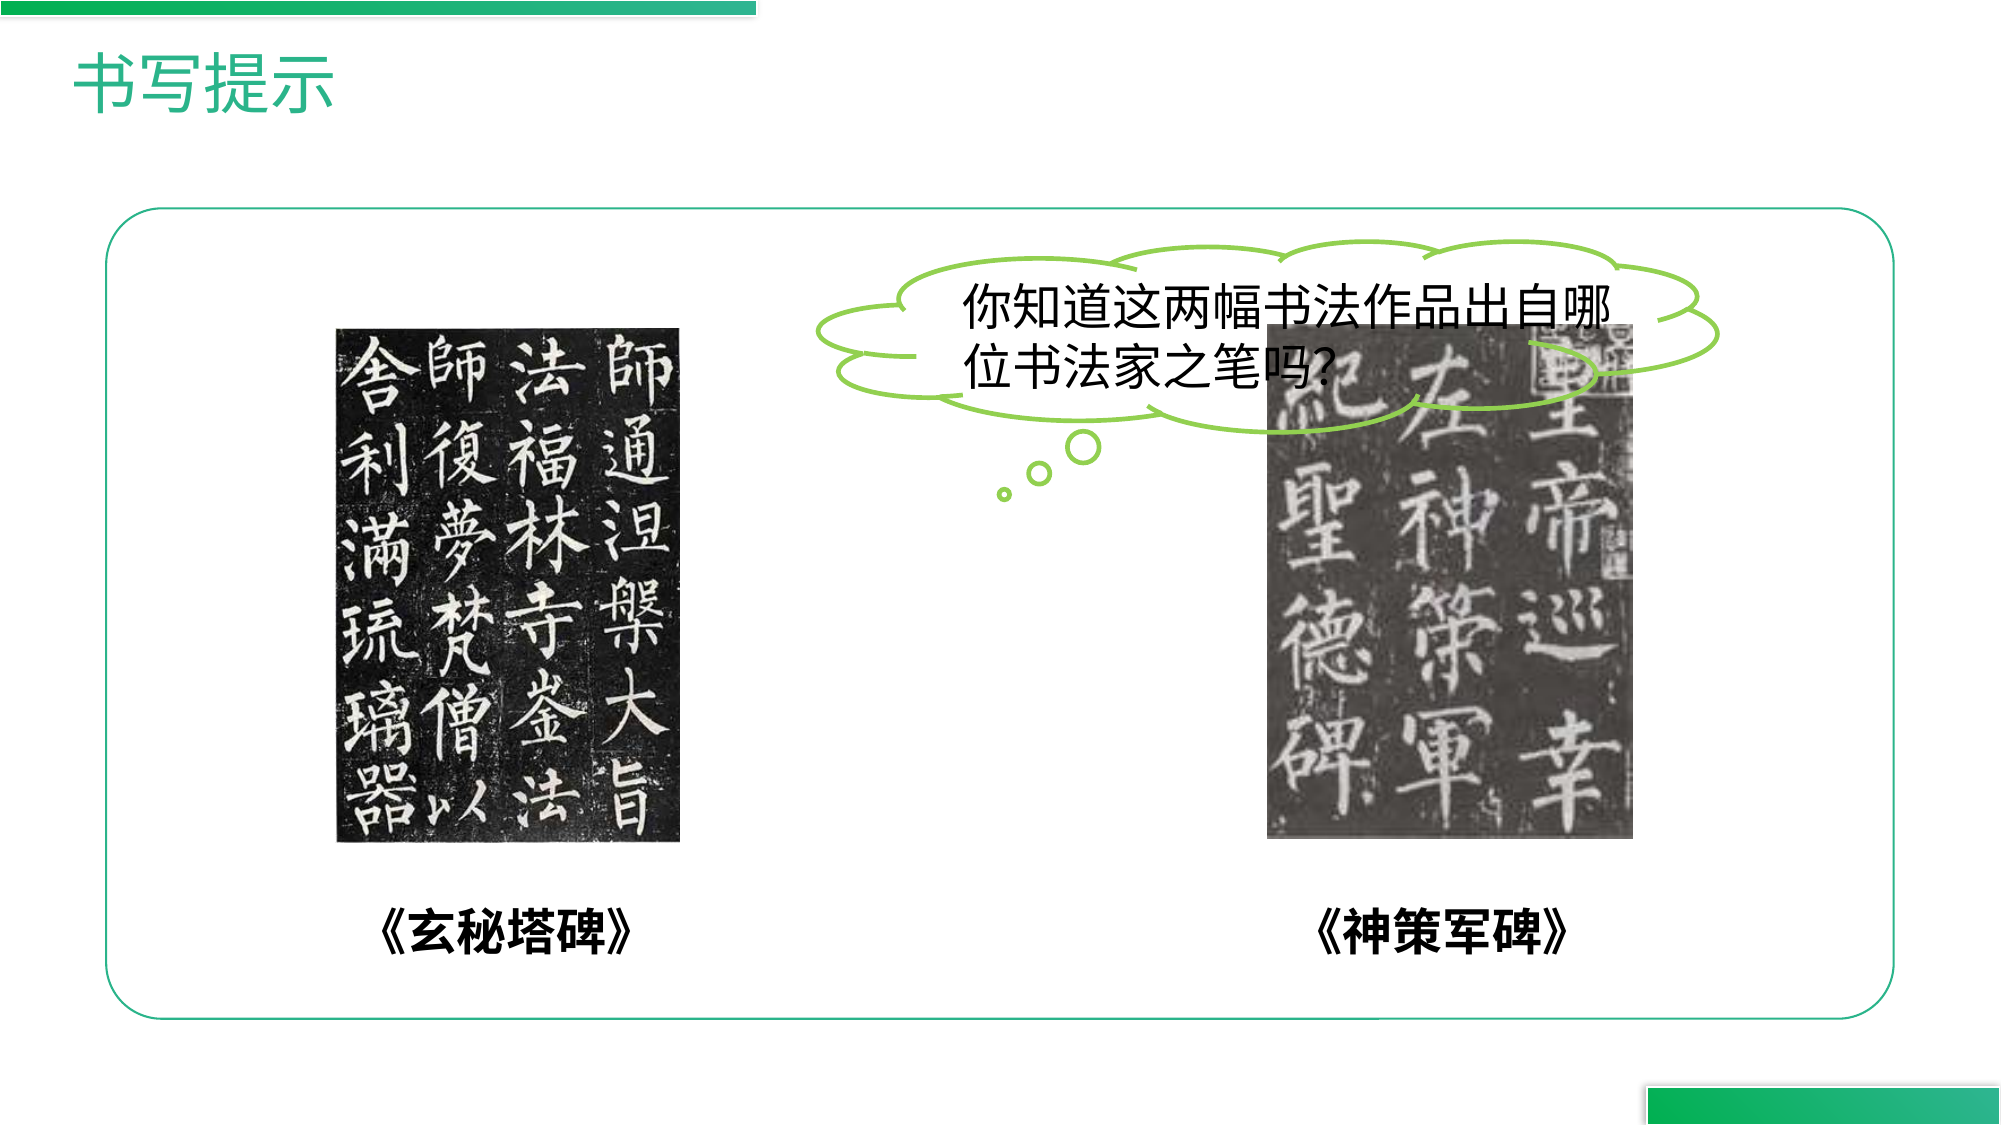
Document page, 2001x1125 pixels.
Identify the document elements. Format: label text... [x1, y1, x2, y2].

picture [1267, 324, 1633, 839]
text_box [1027, 461, 1051, 486]
list 书写提示 [55, 43, 509, 126]
text_box 《玄秘塔碑》 [341, 892, 704, 968]
text_box [997, 488, 1011, 501]
picture [335, 328, 680, 843]
text_box 《神策军碑》 [1278, 892, 1641, 968]
text_box [816, 240, 1719, 403]
text_box 你知道这两幅书法作品出自哪位书法家之笔吗？ [947, 268, 1640, 404]
text_box [1066, 430, 1101, 465]
text_box [952, 404, 1267, 434]
